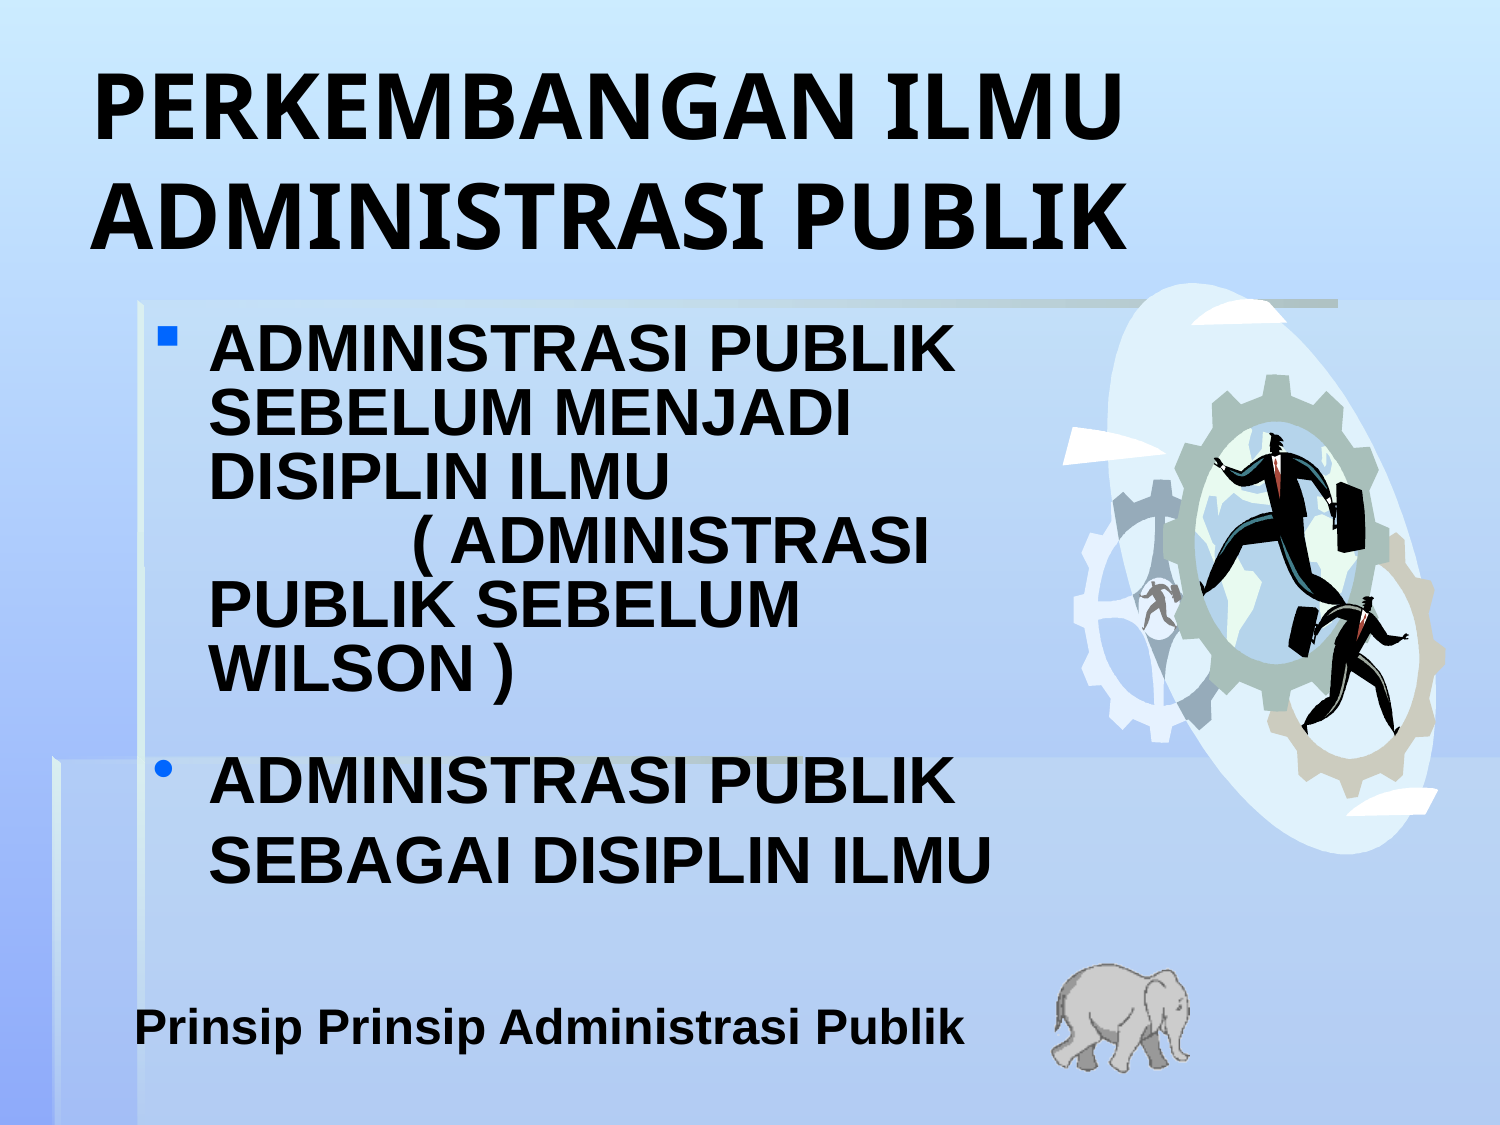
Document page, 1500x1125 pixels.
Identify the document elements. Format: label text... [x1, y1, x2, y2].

text_box [88, 479, 1057, 540]
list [1049, 962, 1190, 1077]
list ADMINISTRASI PUBLIK SEBELUM MENJADI DISIPLIN ILMU ( ADMINISTRASI PUBLIK SEBELUM WILSON ) ADMINISTRASI PUBLIK SEBAGAI DISIPLIN ILMU [137, 312, 1057, 479]
list ADMINISTRASI PUBLIK SEBELUM MENJADI DISIPLIN ILMU ( ADMINISTRASI PUBLIK SEBELUM WILSON ) ADMINISTRASI PUBLIK SEBAGAI DISIPLIN ILMU [137, 540, 1057, 788]
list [1062, 274, 1452, 863]
title PERKEMBANGAN ILMU ADMINISTRASI PUBLIK [74, 39, 1451, 276]
text_box Prinsip Prinsip Administrasi Publik [99, 987, 1000, 1063]
